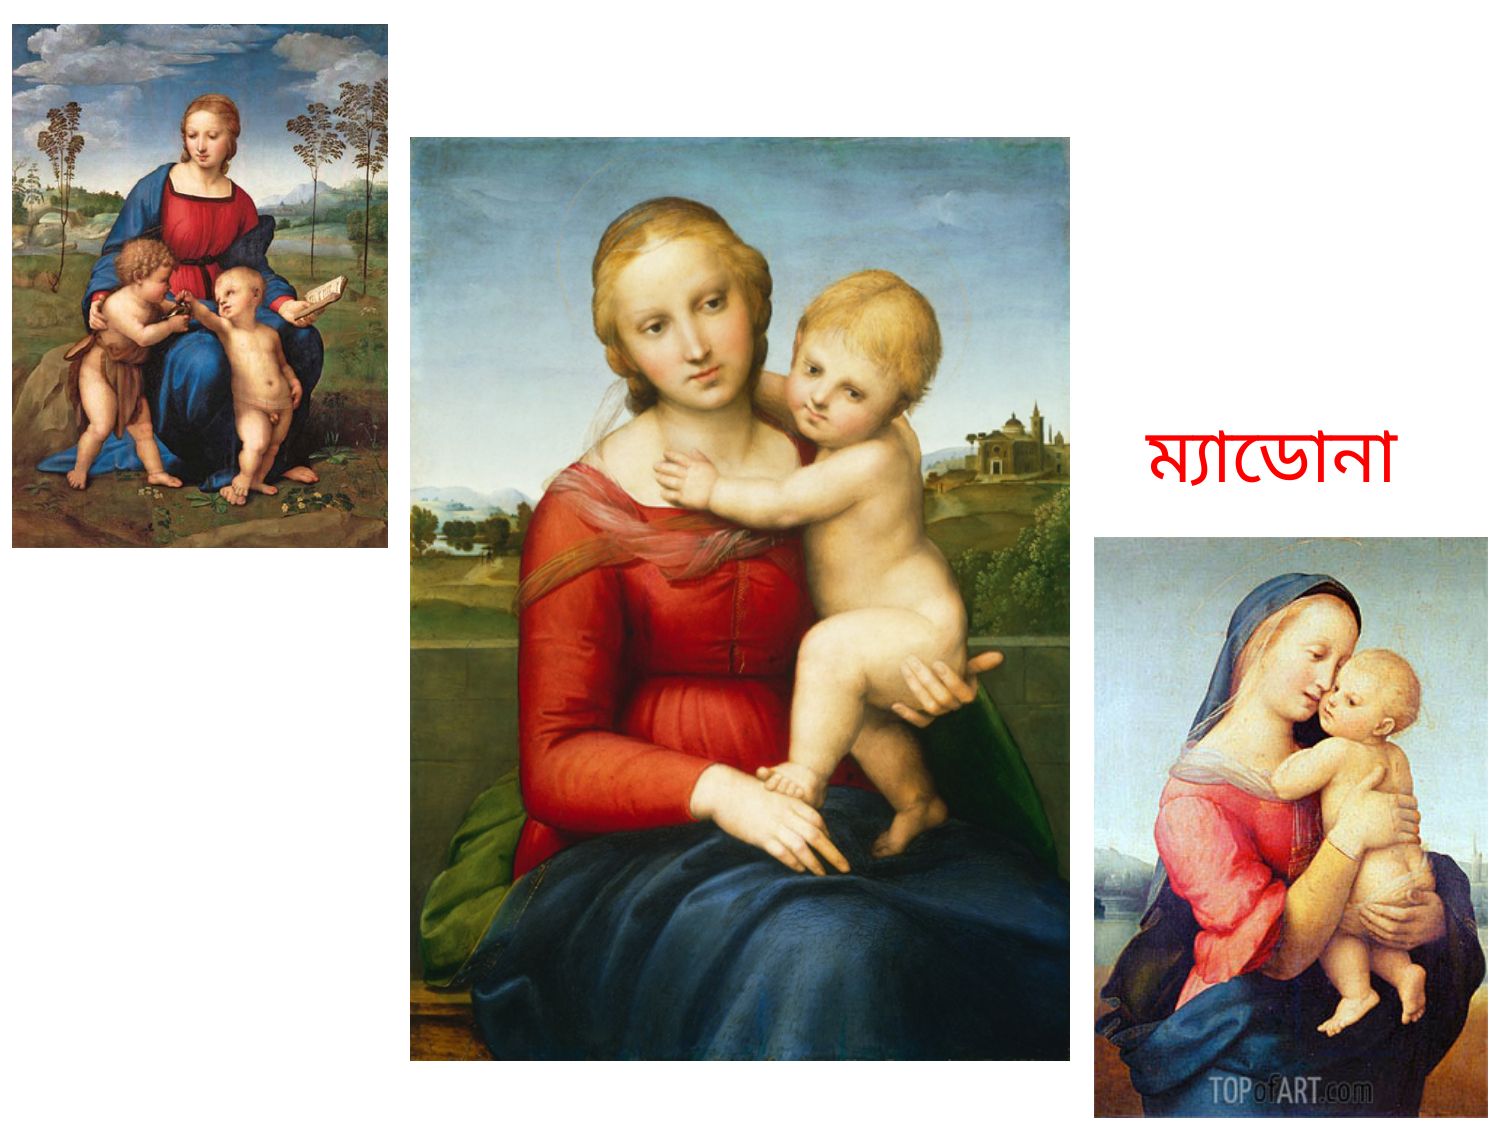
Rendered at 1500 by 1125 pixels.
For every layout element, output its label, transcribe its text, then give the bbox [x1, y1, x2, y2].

text_box ম্যাডোনা [1074, 399, 1500, 505]
picture [410, 137, 1070, 1061]
picture [12, 24, 388, 549]
picture [1094, 537, 1488, 1118]
